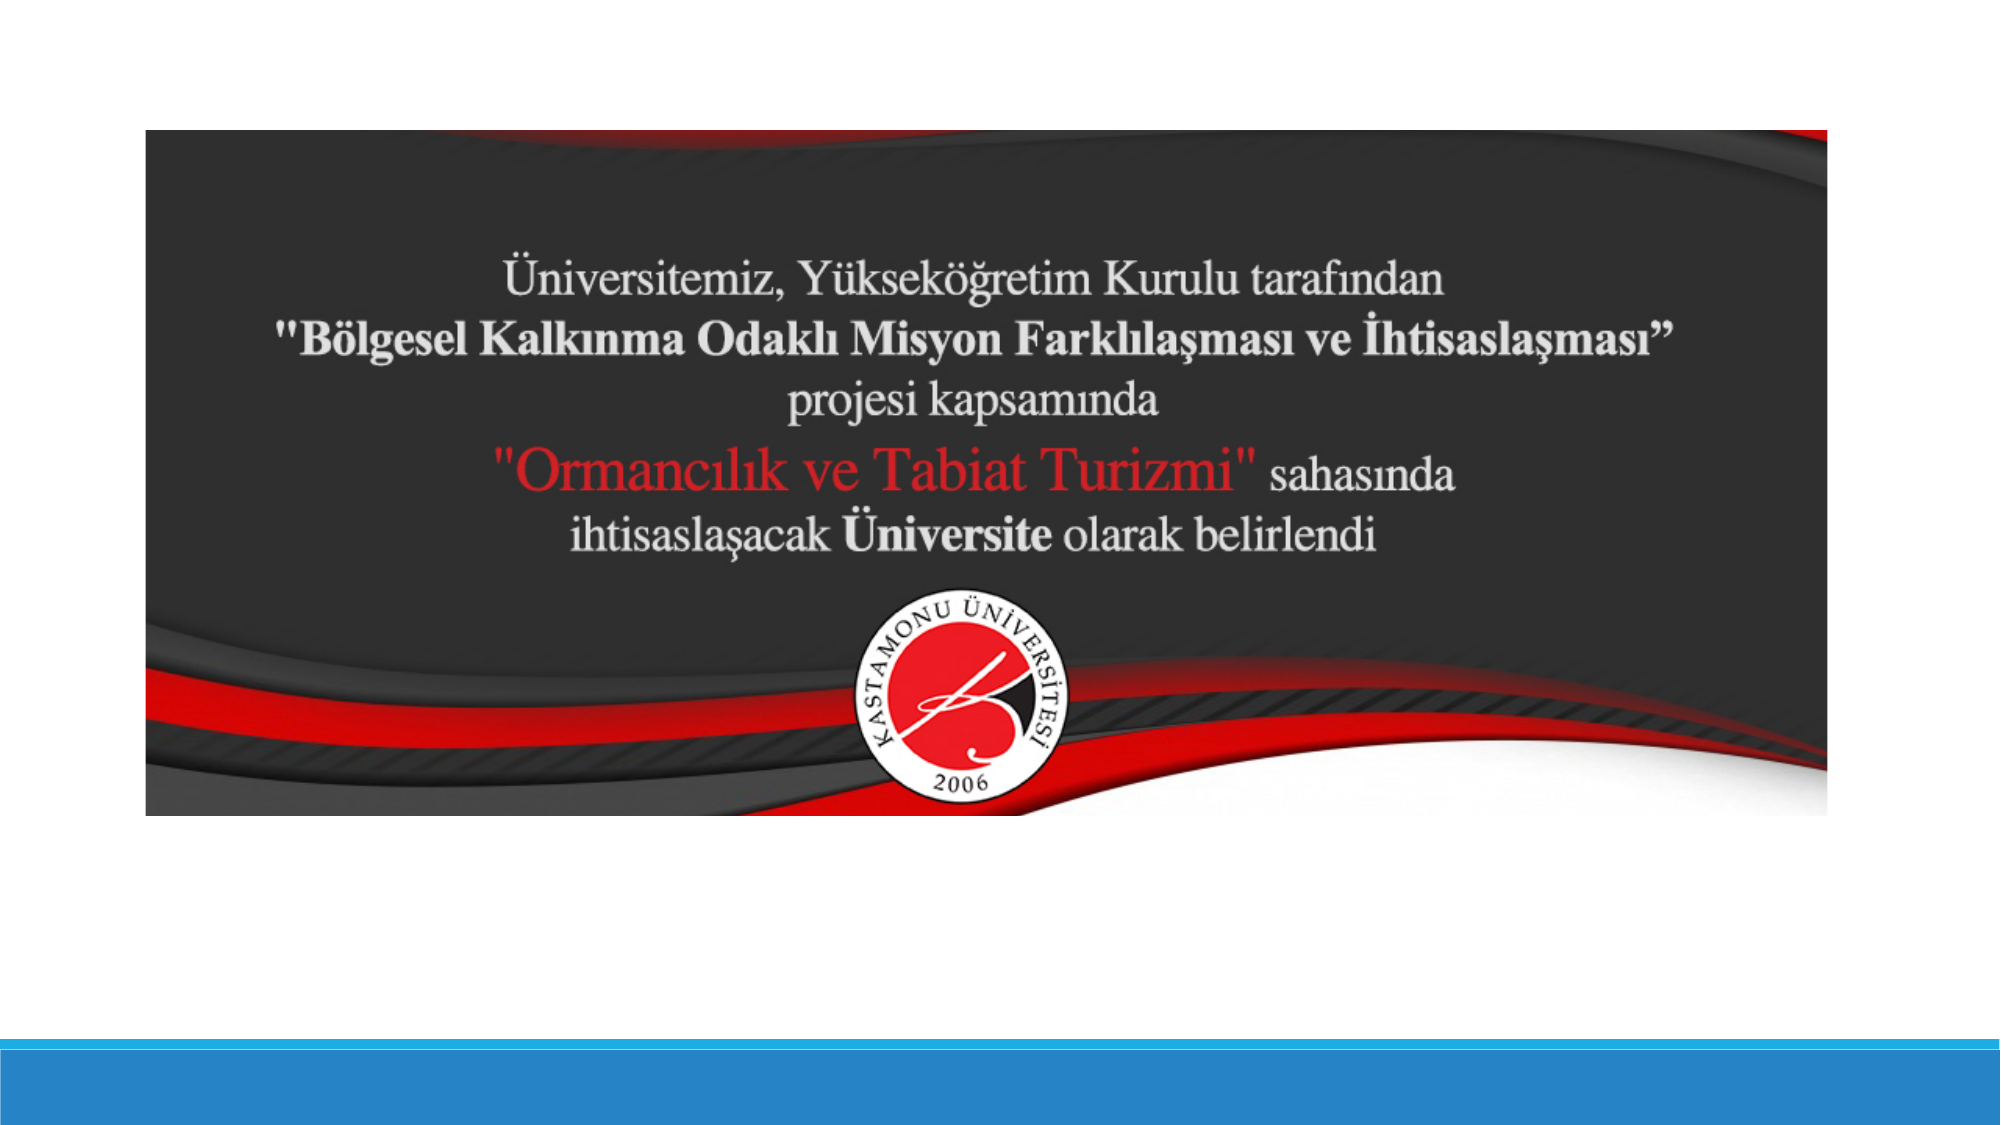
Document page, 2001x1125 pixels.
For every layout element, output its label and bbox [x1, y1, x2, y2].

picture [145, 130, 1828, 816]
